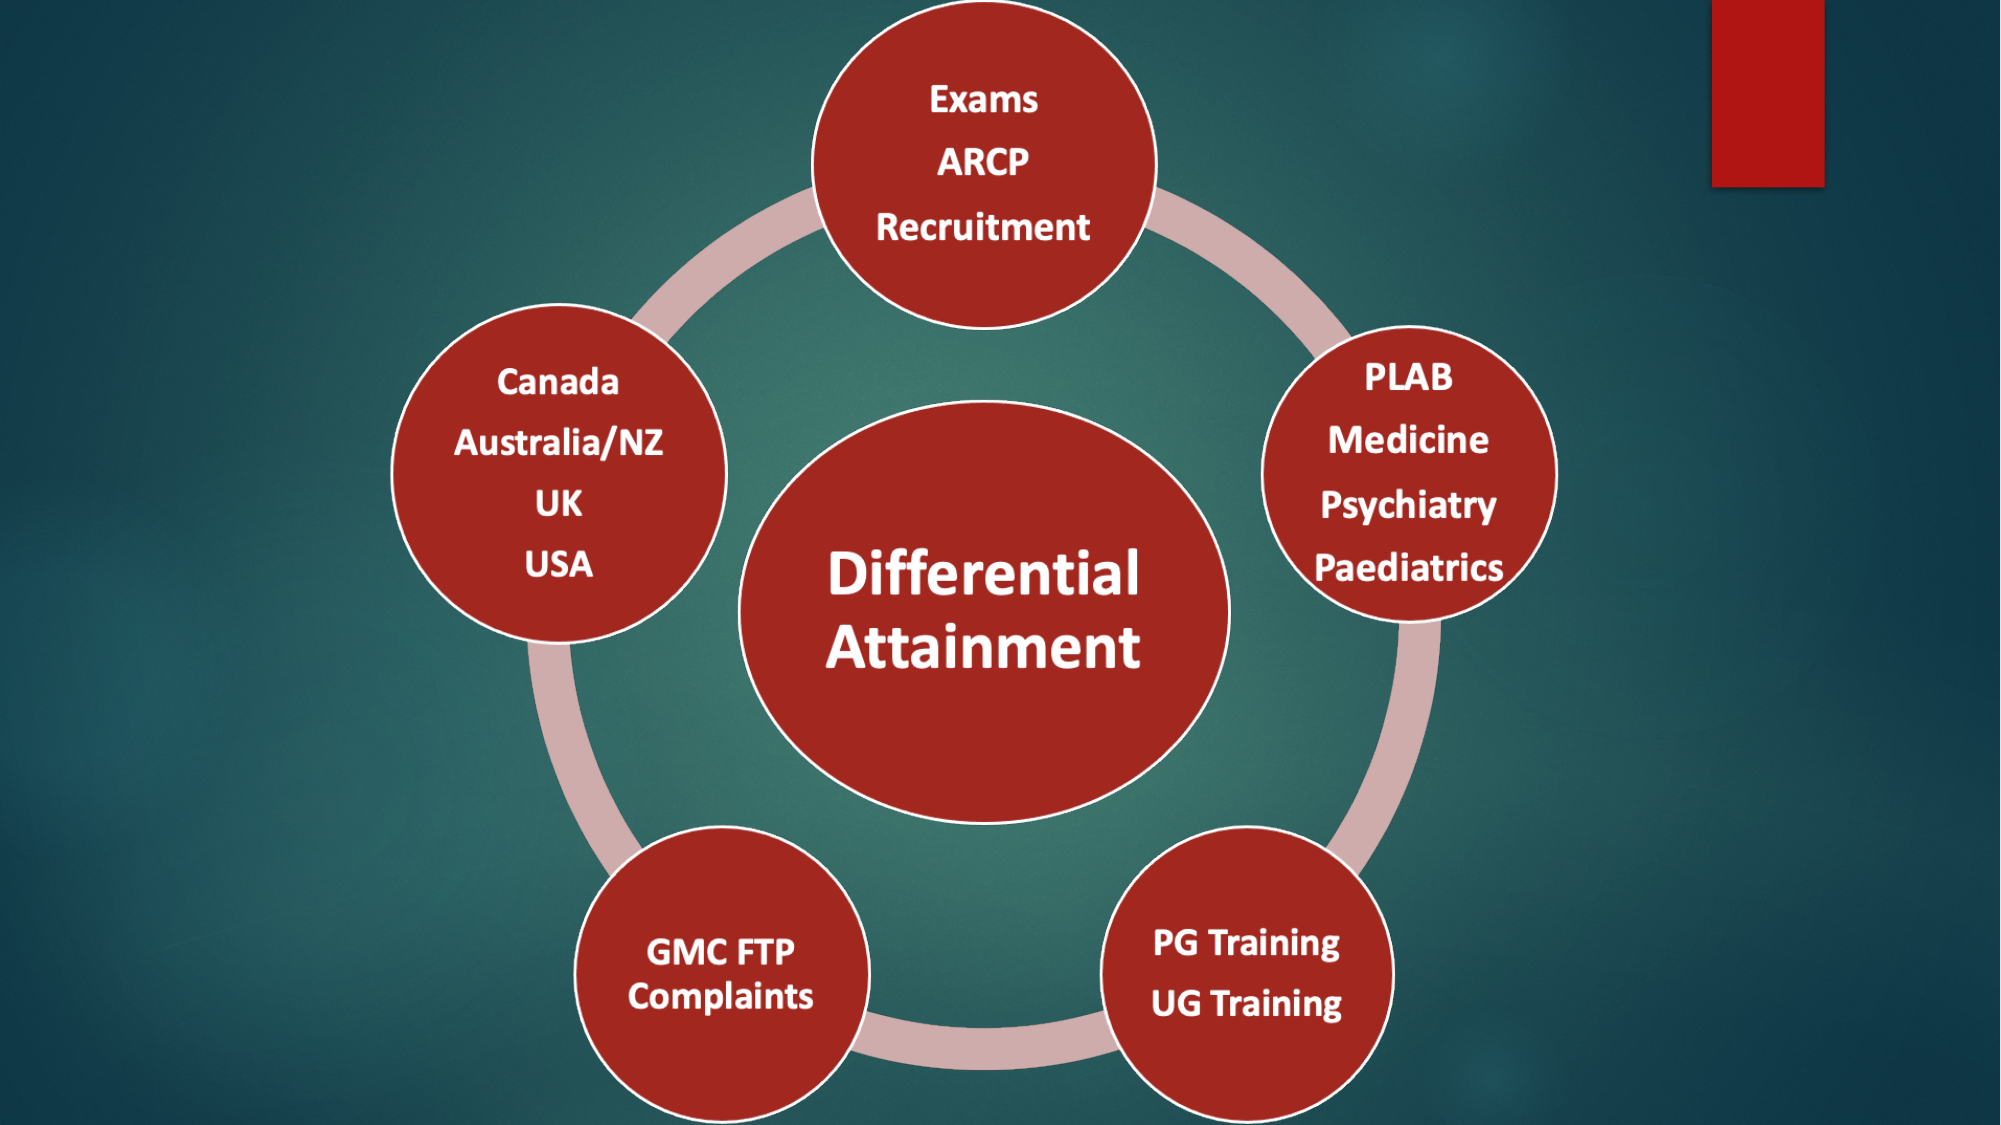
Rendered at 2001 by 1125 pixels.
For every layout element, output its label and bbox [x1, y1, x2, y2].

picture [0, 0, 1751, 1125]
